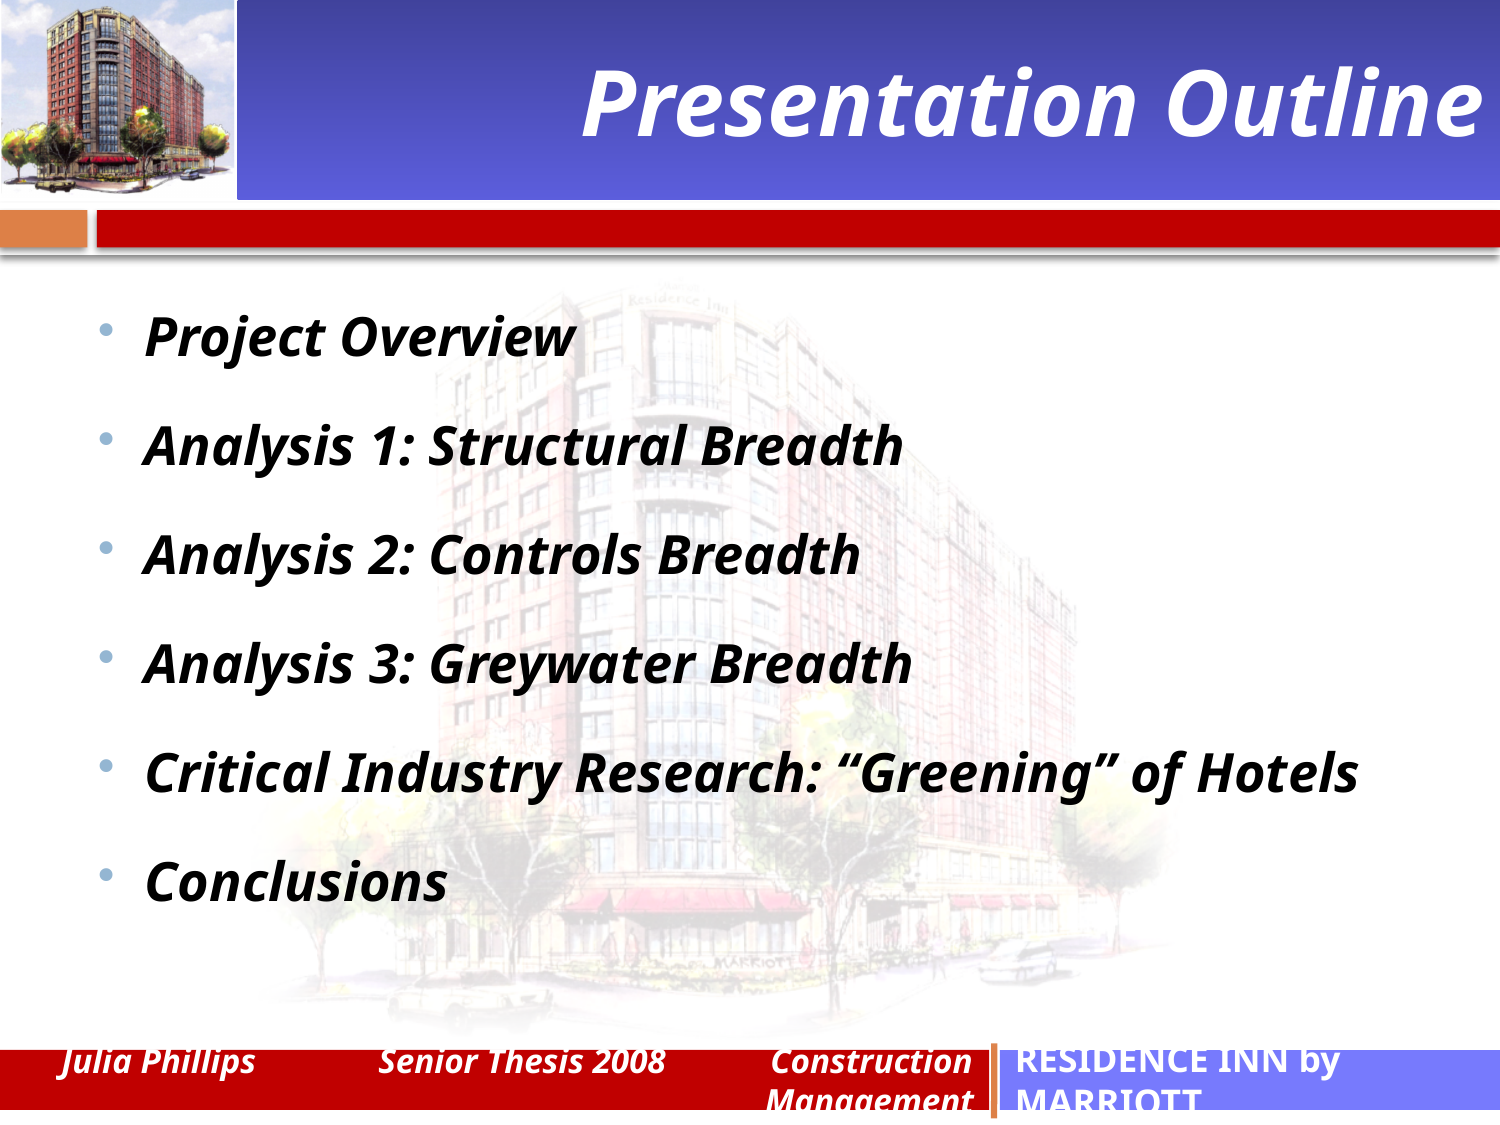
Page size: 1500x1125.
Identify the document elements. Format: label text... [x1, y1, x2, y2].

slide_number RESIDENCE INN by MARRIOTT [1133, 1050, 1500, 1110]
picture [320, 178, 1129, 1125]
picture [1, 0, 235, 198]
title Presentation Outline [237, 0, 1500, 200]
list Project Overview Analysis 1: Structural Breadth Analysis 2: Controls Breadth Analysis 3: Greywater Breadth Critical Industry Research: “Greening” of Hotels Conclusions [24, 262, 315, 1025]
list Project Overview Analysis 1: Structural Breadth Analysis 2: Controls Breadth Analysis 3: Greywater Breadth Critical Industry Research: “Greening” of Hotels Conclusions [1133, 262, 1475, 1025]
footer Julia Phillips Senior Thesis 2008 Construction Management [0, 1049, 315, 1110]
